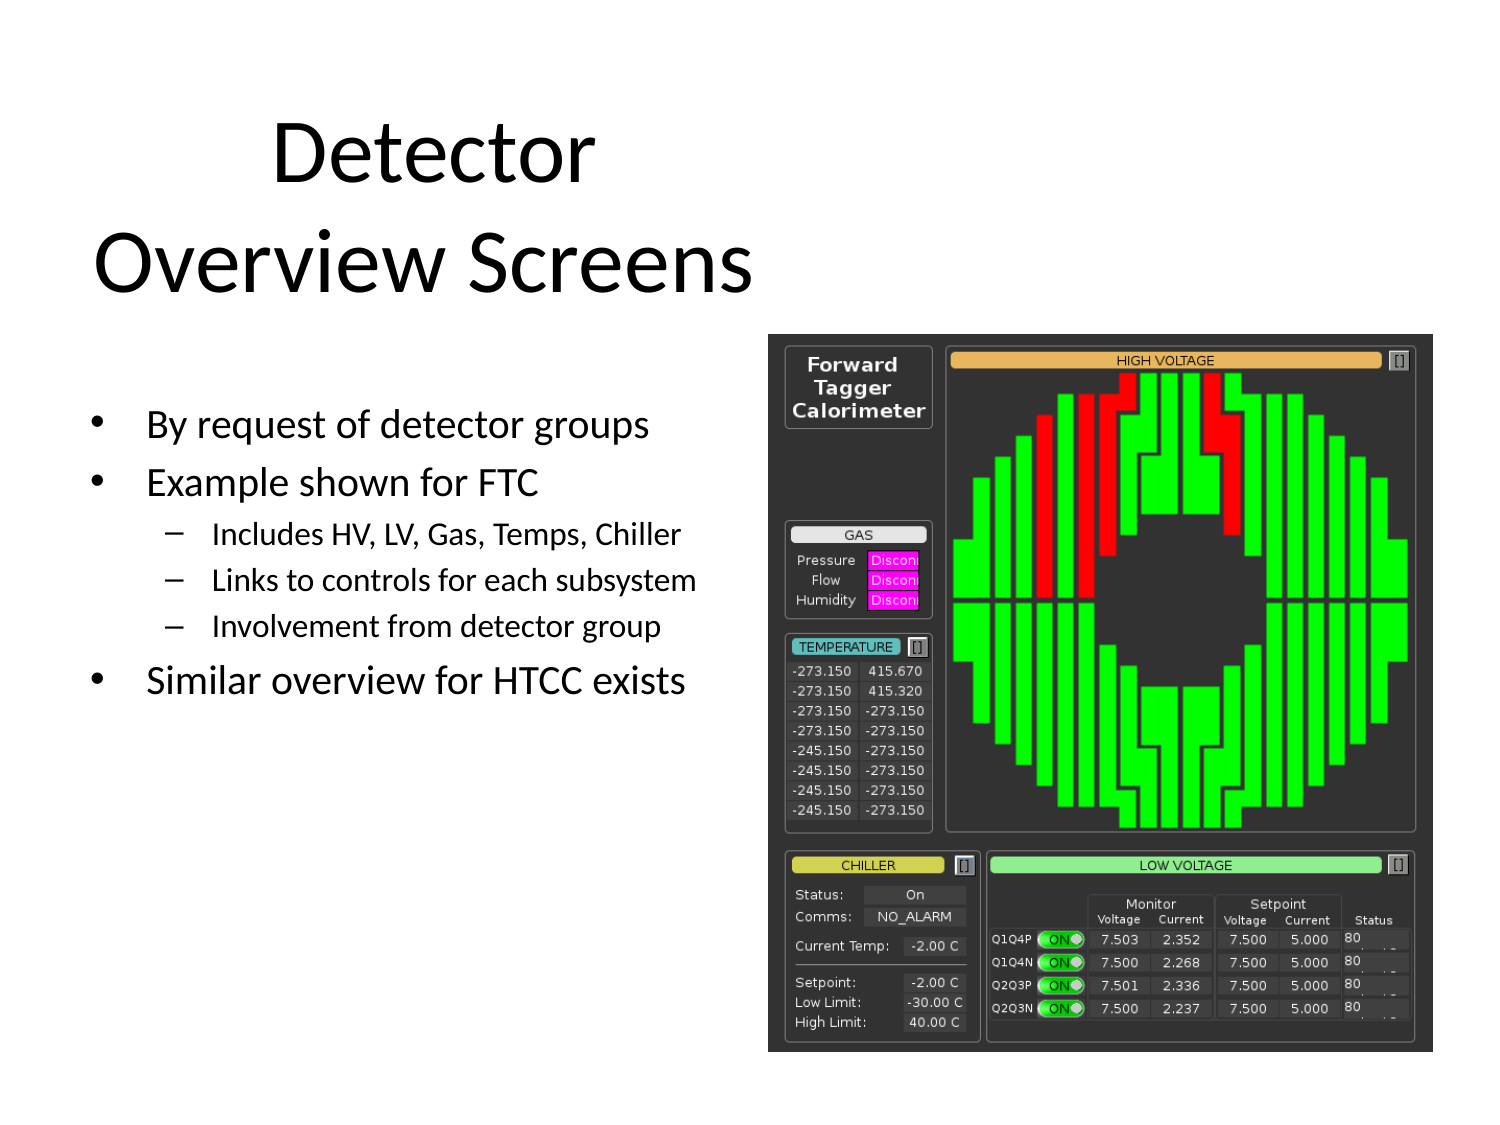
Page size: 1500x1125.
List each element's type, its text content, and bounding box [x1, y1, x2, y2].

title Detector Overview Screens [75, 106, 795, 295]
picture [768, 334, 1433, 1052]
list By request of detector groups Example shown for FTC Includes HV, LV, Gas, Temps, Chiller Links to controls for each subsystem Involvement from detector group Similar overview for HTCC exists [75, 388, 762, 1014]
